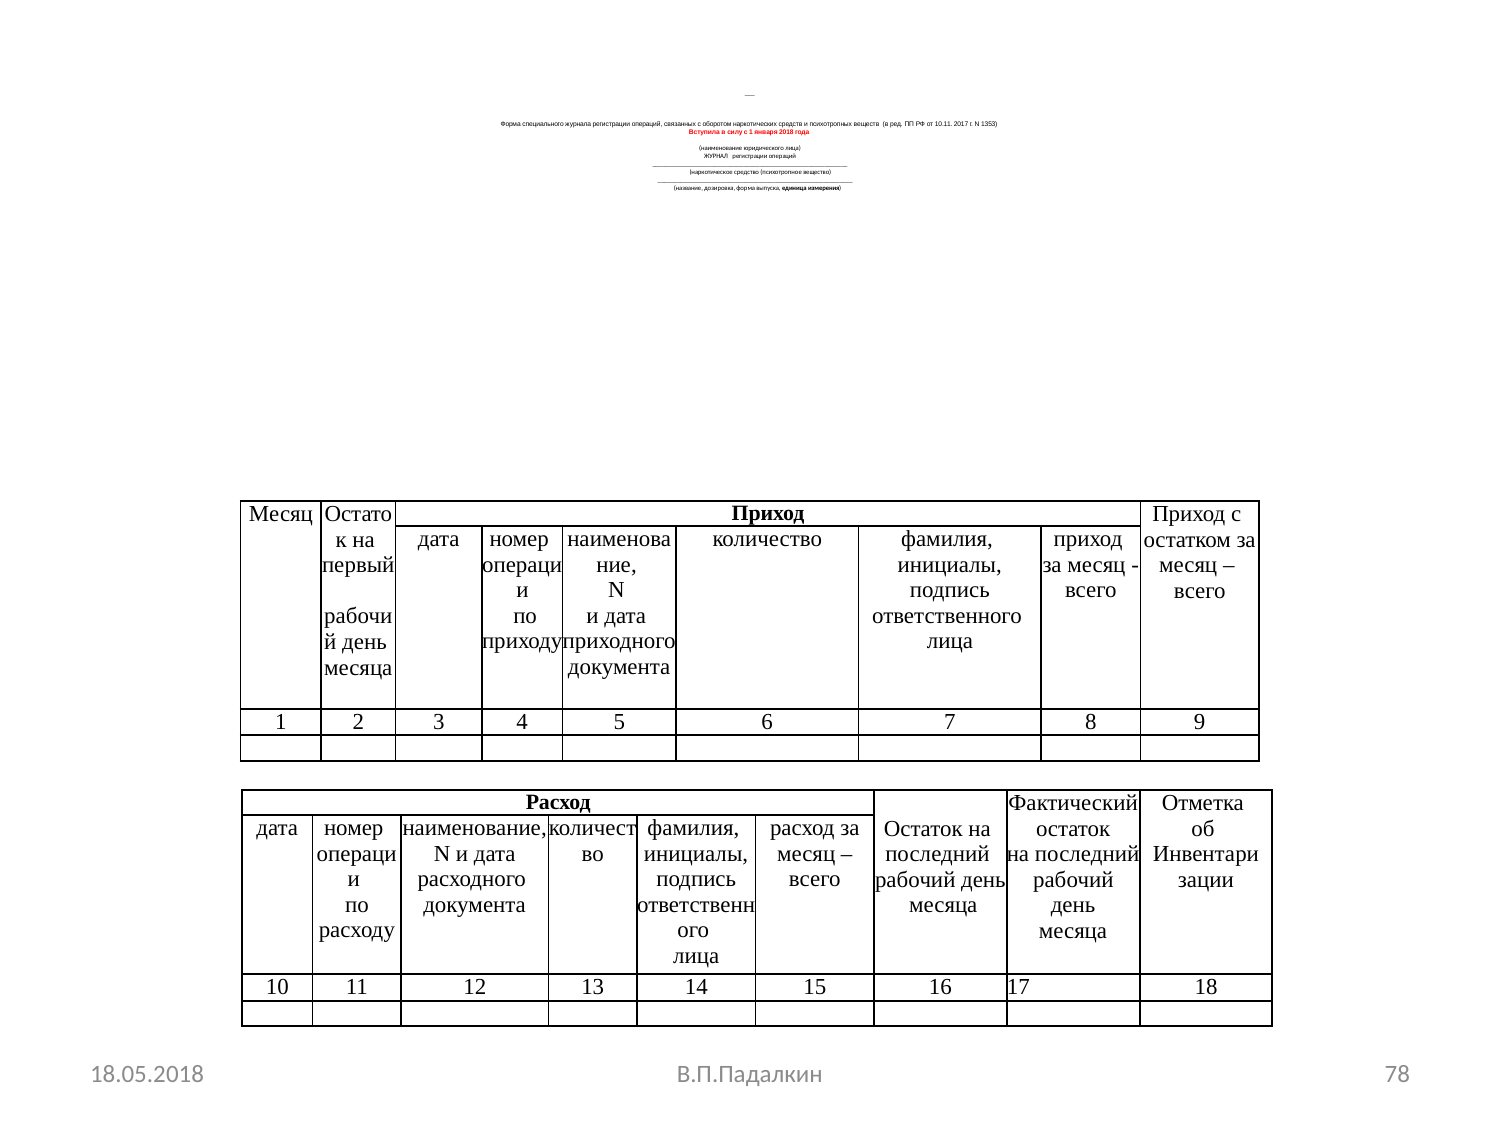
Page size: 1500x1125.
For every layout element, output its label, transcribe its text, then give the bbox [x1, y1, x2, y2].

table_cell 3 [396, 710, 481, 734]
table_cell 12 [402, 975, 548, 1000]
table_cell дата [396, 527, 481, 708]
table_cell [549, 1002, 636, 1025]
table_header Месяц [241, 502, 320, 708]
table_cell 1 [241, 710, 320, 734]
table_cell дата [243, 816, 312, 973]
table_cell 10 [243, 975, 312, 1000]
title ___ Форма специального журнала регистрации операций, связанных с оборотом наркотических средств и психотропных веществ (в ред. ПП РФ от 10.11. 2017 г. N 1353) Вступила в силу с 1 января 2018 года (наименование юридического лица) ЖУРНАЛ регистрации операций ____________________________________________________________ (наркотическое средство (психотропное вещество) ____________________________________________________________ (название, дозировка, форма выпуска, единица измерения) [75, 45, 1425, 209]
table_cell [638, 1002, 755, 1025]
table_cell [241, 736, 320, 760]
table_cell [243, 1002, 312, 1025]
table_cell 13 [549, 975, 636, 1000]
table_cell [1141, 736, 1258, 760]
table_cell количество [549, 816, 636, 973]
table_cell [1141, 1002, 1271, 1025]
table_header Остаток на первый рабочий день месяца [322, 502, 395, 708]
table_cell [322, 736, 395, 760]
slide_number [75, 1042, 425, 1103]
table_header Приход с остатком за месяц – всего [1141, 502, 1258, 708]
table_cell [859, 736, 1040, 760]
table_header Расход [243, 791, 873, 814]
table_cell 15 [756, 975, 873, 1000]
table_header Остаток на последний рабочий день месяца [875, 791, 1006, 973]
table_cell [875, 1002, 1006, 1025]
slide_number 78 [1074, 1042, 1425, 1103]
table_cell 4 [483, 710, 562, 734]
table_header Фактический остаток на последний рабочий день месяца [1008, 791, 1139, 973]
table_cell номер операции по приходу [483, 527, 562, 708]
table_cell 6 [677, 710, 858, 734]
table_cell 5 [563, 710, 675, 734]
table_cell [1042, 736, 1140, 760]
table_cell расход за месяц – всего [756, 816, 873, 973]
table_cell [677, 736, 858, 760]
table_cell фамилия, инициалы, подпись ответственного лица [859, 527, 1040, 708]
table_cell 14 [638, 975, 755, 1000]
table_cell 8 [1042, 710, 1140, 734]
footer В.П.Падалкин [512, 1042, 988, 1103]
table_cell 9 [1141, 710, 1258, 734]
table_cell приход за месяц - всего [1042, 527, 1140, 708]
table_cell [396, 736, 481, 760]
table_cell [483, 736, 562, 760]
table_cell [313, 1002, 400, 1025]
table_cell фамилия, инициалы, подпись ответственного лица [638, 816, 755, 973]
table_header Приход [396, 502, 1140, 525]
table_cell [1008, 1002, 1139, 1025]
table_cell наименование, N и дата приходного документа [563, 527, 675, 708]
table_cell наименование, N и дата расходного документа [402, 816, 548, 973]
table_cell количество [677, 527, 858, 708]
table_cell номер операции по расходу [313, 816, 400, 973]
table_cell [402, 1002, 548, 1025]
table_cell [756, 1002, 873, 1025]
table_cell [563, 736, 675, 760]
table_cell 16 [875, 975, 1006, 1000]
table_cell 17 [1008, 975, 1139, 1000]
table_cell 18 [1141, 975, 1271, 1000]
table_cell 7 [859, 710, 1040, 734]
table_cell 11 [313, 975, 400, 1000]
table_cell 2 [322, 710, 395, 734]
table_header Отметка об Инвентари зации [1141, 791, 1271, 973]
